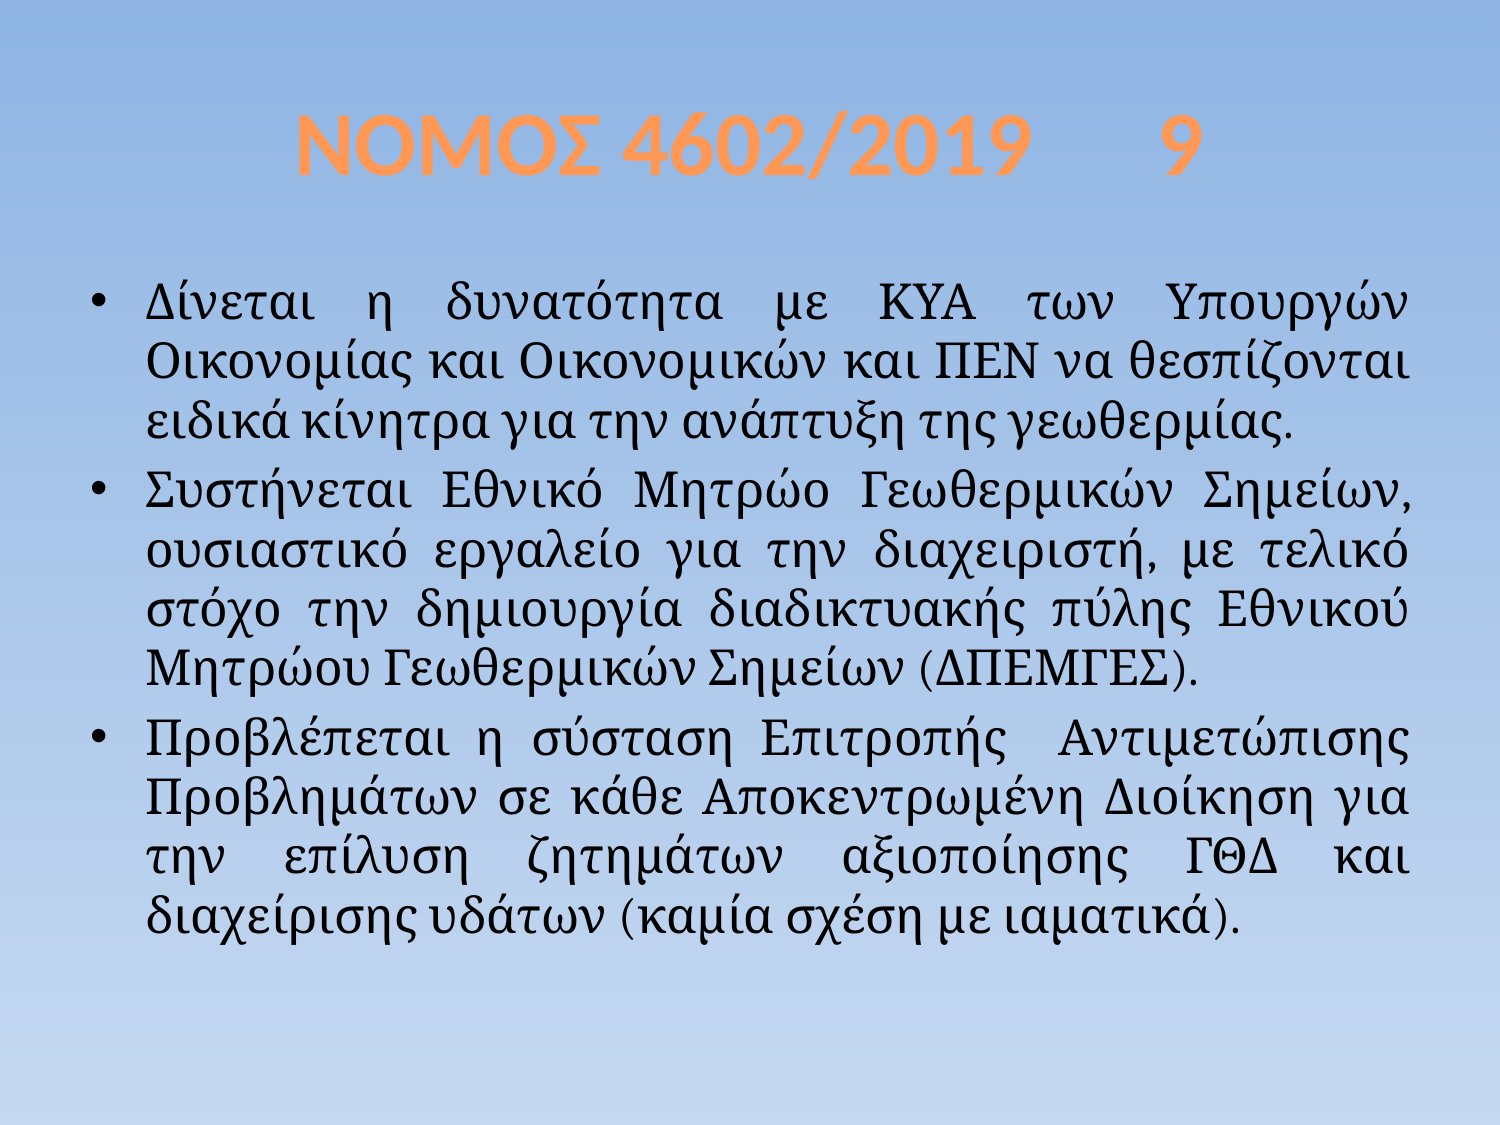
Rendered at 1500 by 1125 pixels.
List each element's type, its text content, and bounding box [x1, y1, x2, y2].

title ΝΟΜΟΣ 4602/2019 9 [75, 45, 1425, 233]
list Δίνεται η δυνατότητα με ΚΥΑ των Υπουργών Οικονομίας και Οικονομικών και ΠΕΝ να θεσπίζονται ειδικά κίνητρα για την ανάπτυξη της γεωθερμίας. Συστήνεται Εθνικό Μητρώο Γεωθερμικών Σημείων, ουσιαστικό εργαλείο για την διαχειριστή, με τελικό στόχο την δημιουργία διαδικτυακής πύλης Εθνικού Μητρώου Γεωθερμικών Σημείων (ΔΠΕΜΓΕΣ). Προβλέπεται η σύσταση Επιτροπής Αντιμετώπισης Προβλημάτων σε κάθε Αποκεντρωμένη Διοίκηση για την επίλυση ζητημάτων αξιοποίησης ΓΘΔ και διαχείρισης υδάτων (καμία σχέση με ιαματικά). [75, 262, 1425, 1005]
